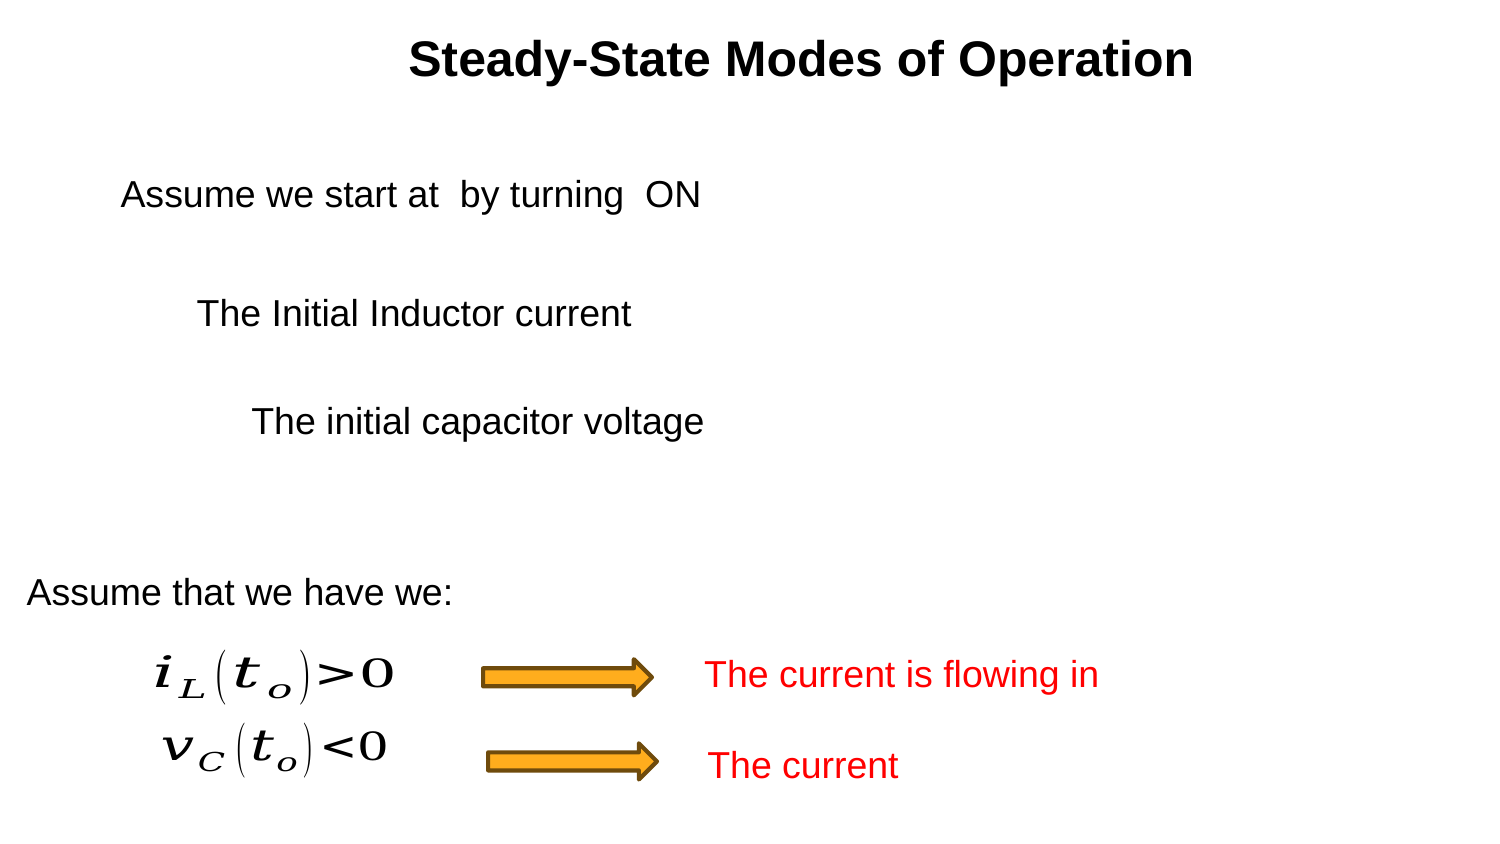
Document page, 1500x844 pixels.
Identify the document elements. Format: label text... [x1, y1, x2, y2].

text_box [481, 657, 655, 698]
text_box Assume that we have we: [11, 560, 469, 620]
text_box [486, 741, 660, 782]
text_box Steady-State Modes of Operation [393, 18, 1210, 94]
